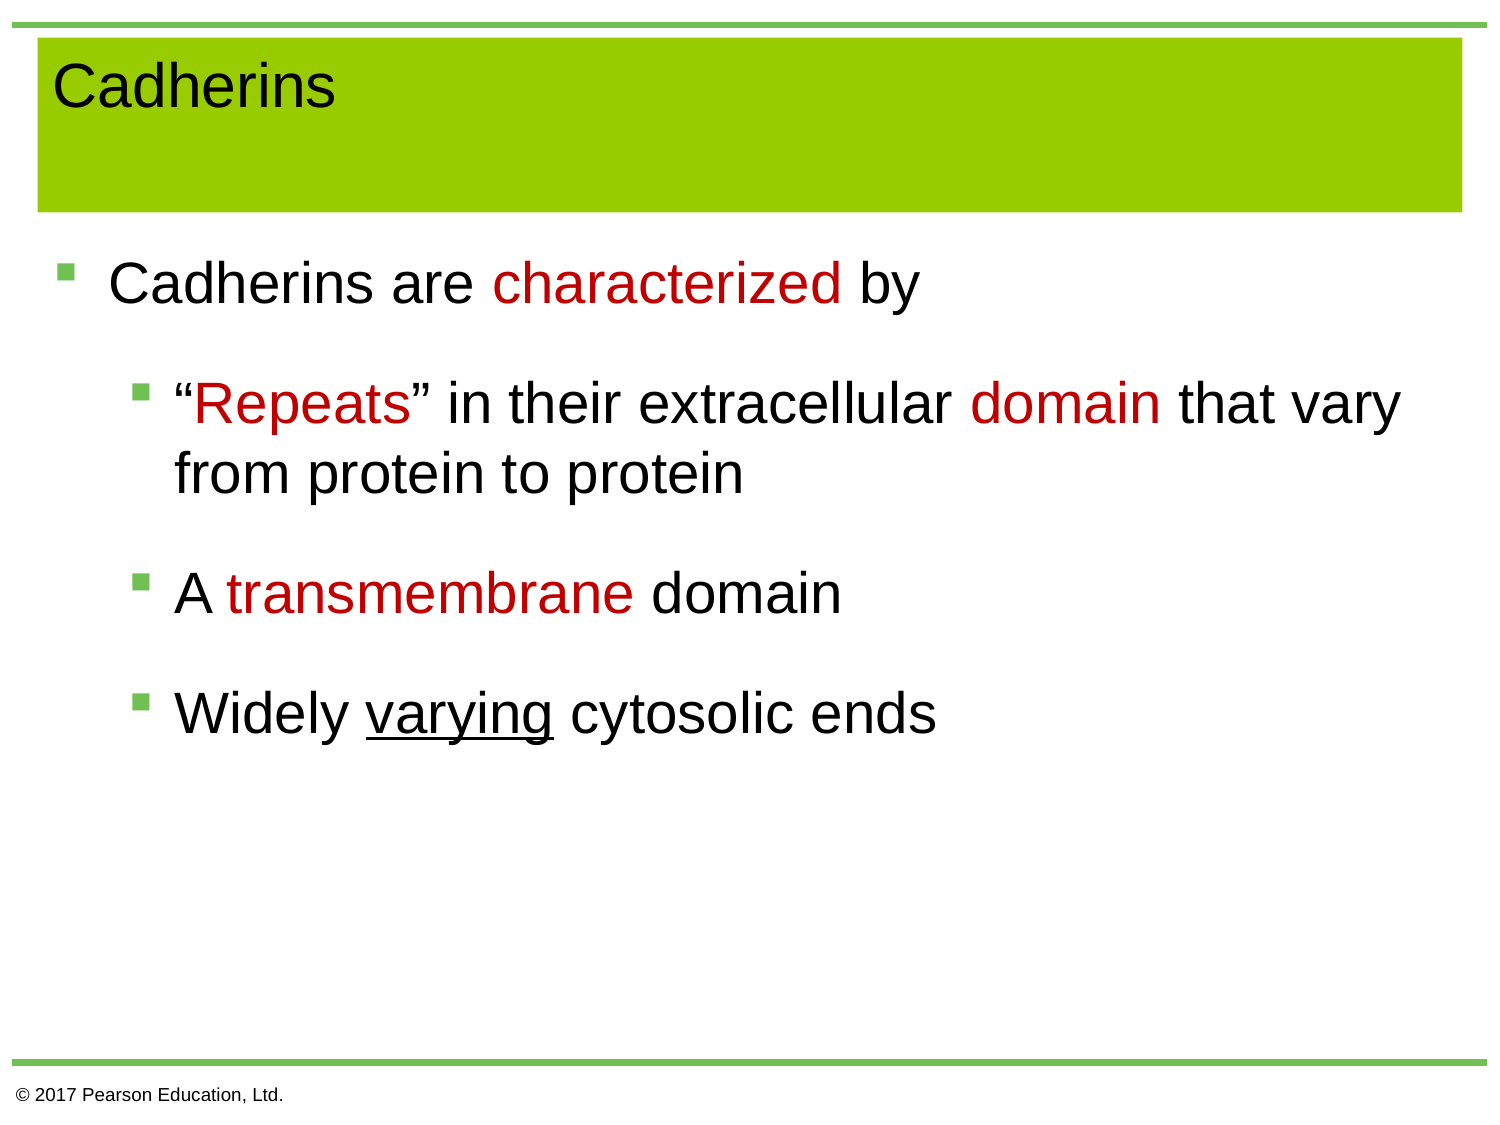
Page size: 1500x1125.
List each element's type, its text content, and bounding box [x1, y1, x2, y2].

title Cadherins [37, 37, 1463, 213]
list Cadherins are characterized by “Repeats” in their extracellular domain that vary from protein to protein A transmembrane domain Widely varying cytosolic ends [37, 237, 1463, 1050]
footer © 2017 Pearson Education, Ltd. [0, 1062, 476, 1125]
